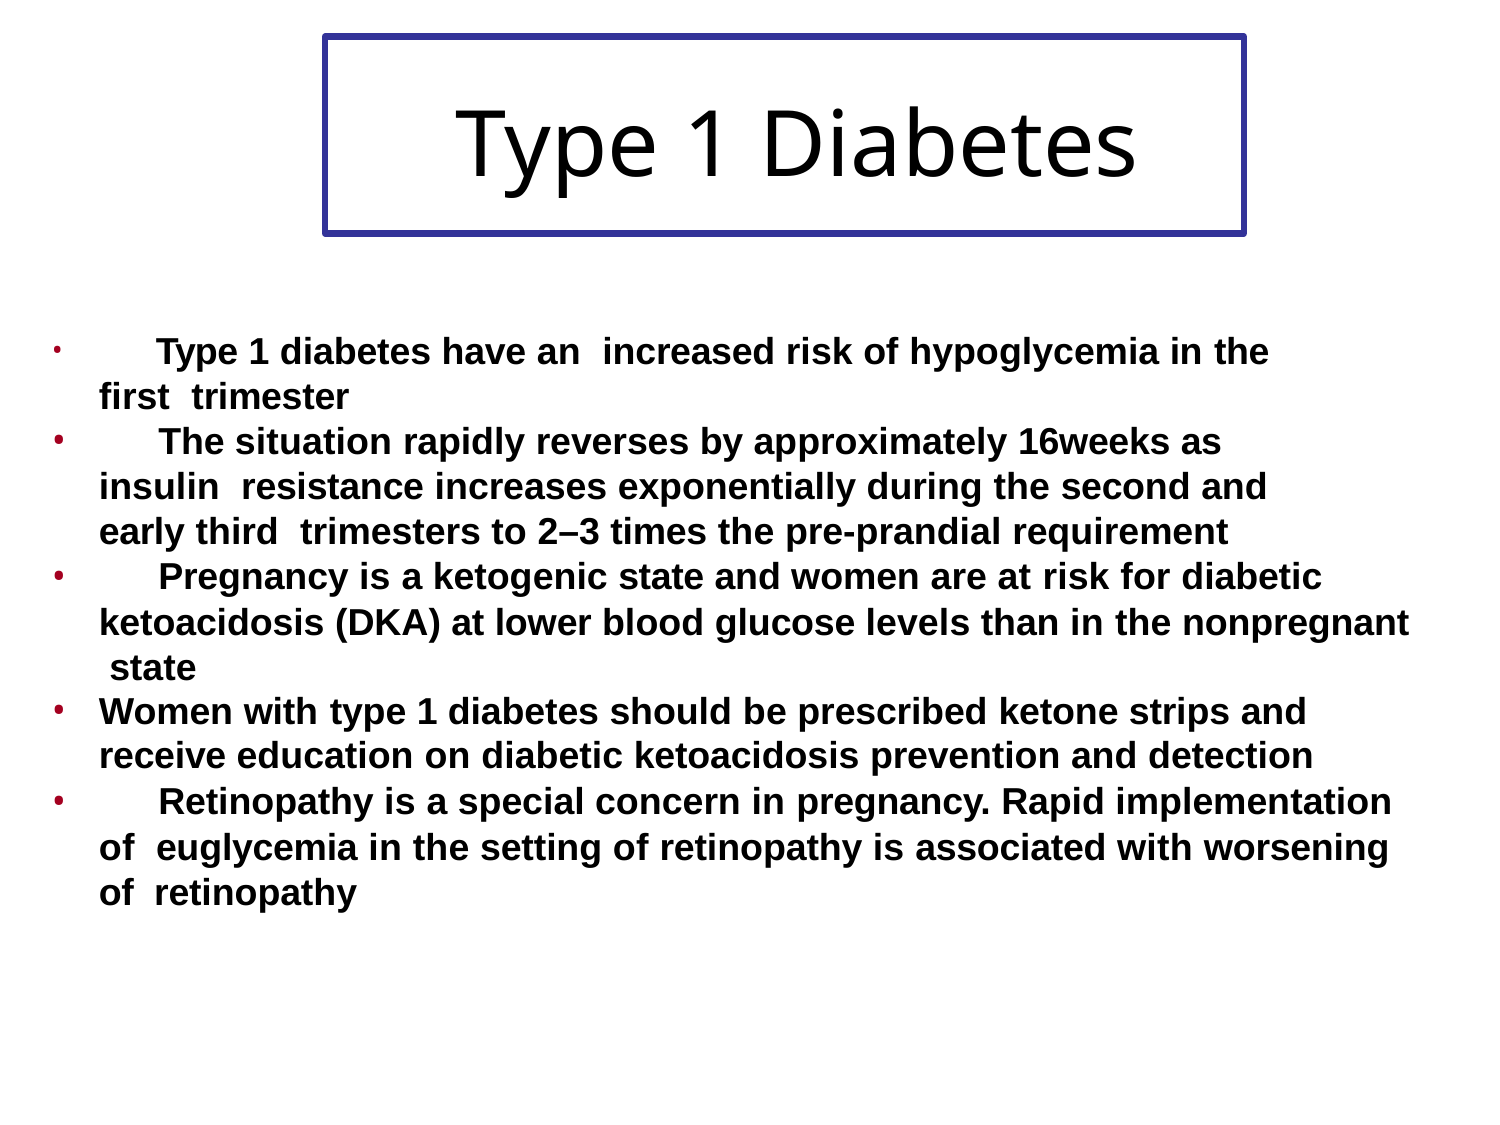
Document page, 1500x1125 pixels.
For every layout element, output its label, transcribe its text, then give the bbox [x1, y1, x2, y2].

title Type 1 Diabetes [324, 36, 1244, 234]
text_box Type 1 diabetes have an increased risk of hypoglycemia in the first trimester The situation rapidly reverses by approximately 16weeks as insulin resistance increases exponentially during the second and early third trimesters to 2–3 times the pre-prandial requirement Pregnancy is a ketogenic state and women are at risk for diabetic ketoacidosis (DKA) at lower blood glucose levels than in the nonpregnant state Women with type 1 diabetes should be prescribed ketone strips and receive education on diabetic ketoacidosis prevention and detection Retinopathy is a special concern in pregnancy. Rapid implementation of euglycemia in the setting of retinopathy is associated with worsening of retinopathy [49, 324, 1415, 914]
